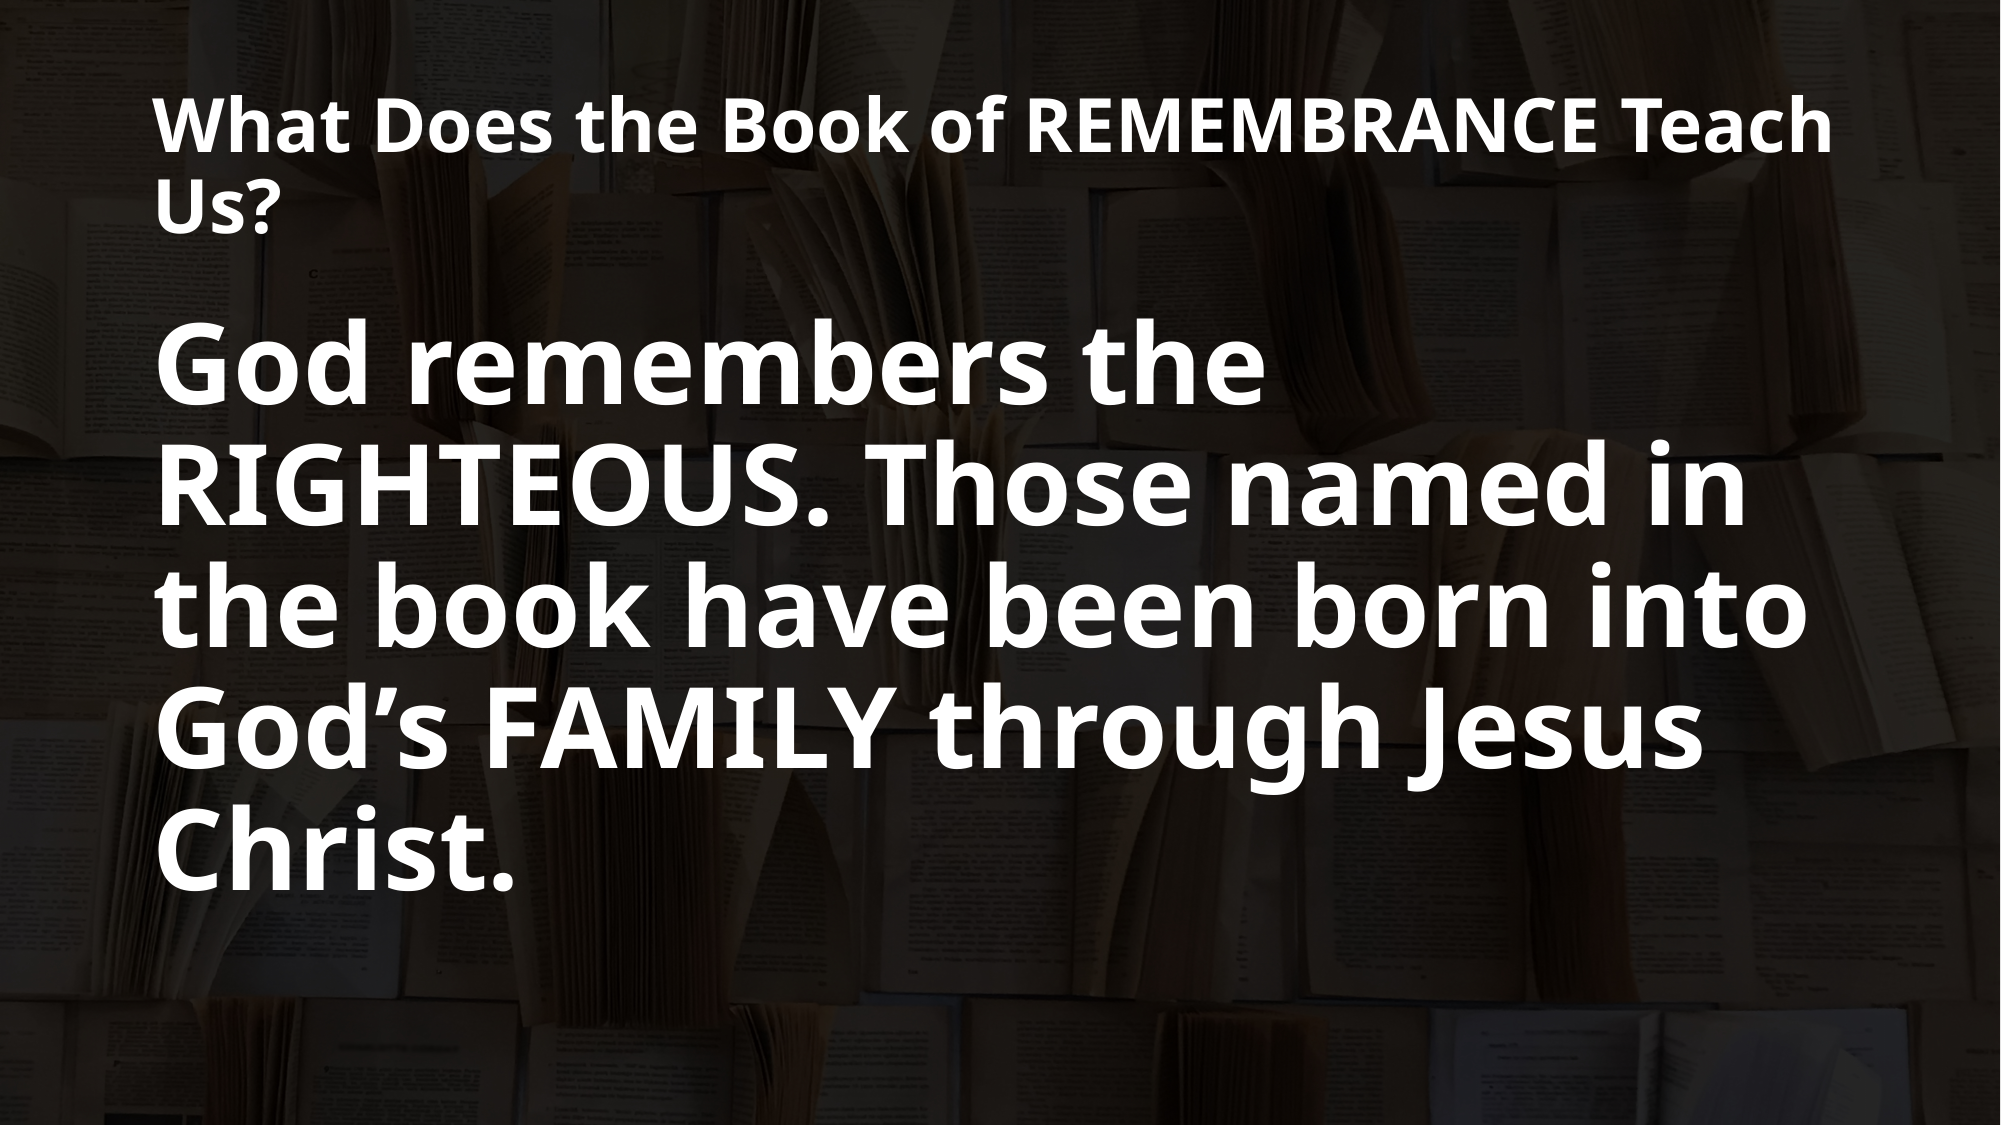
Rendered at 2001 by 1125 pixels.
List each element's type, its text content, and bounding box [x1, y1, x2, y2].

title What Does the Book of REMEMBRANCE Teach Us? [137, 59, 1863, 278]
list God remembers the RIGHTEOUS. Those named in the book have been born into God’s FAMILY through Jesus Christ. [137, 299, 1863, 1014]
picture [0, 0, 2001, 1125]
